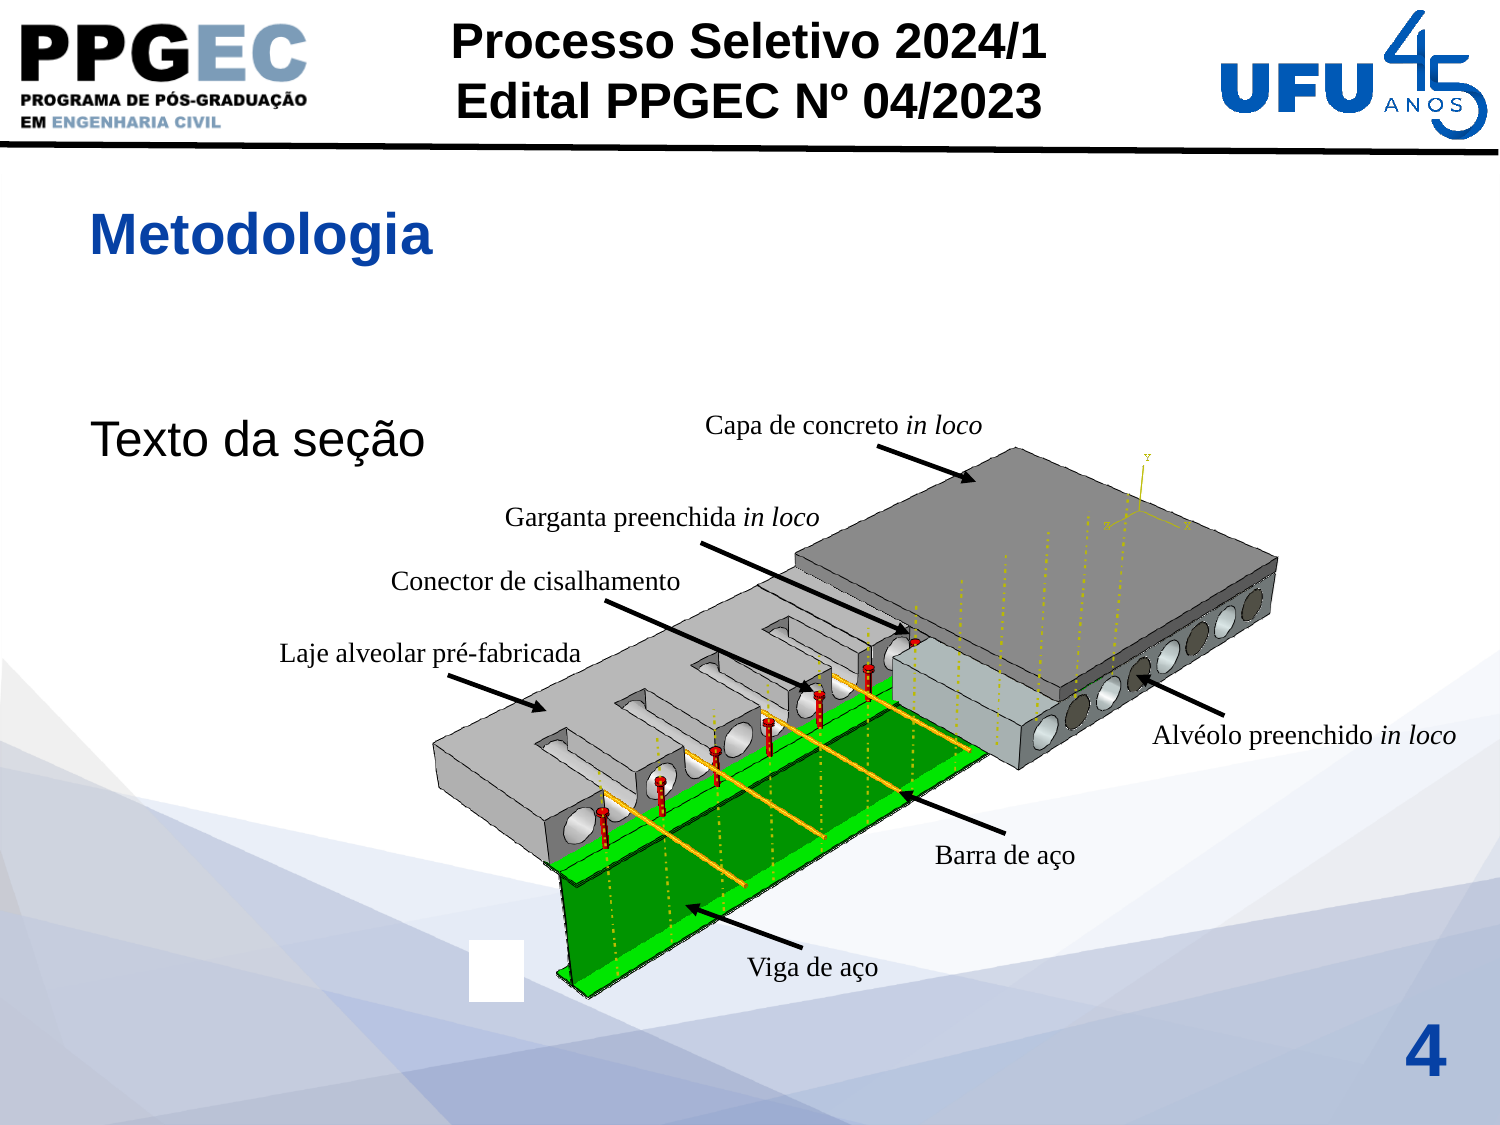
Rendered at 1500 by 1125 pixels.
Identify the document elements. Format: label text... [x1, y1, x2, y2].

text_box Processo Seletivo 2024/1 Edital PPGEC Nº 04/2023 [430, 1, 1068, 137]
picture [0, 174, 1500, 1125]
picture [1, 0, 327, 144]
picture [1179, 0, 1500, 166]
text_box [0, 144, 1499, 153]
